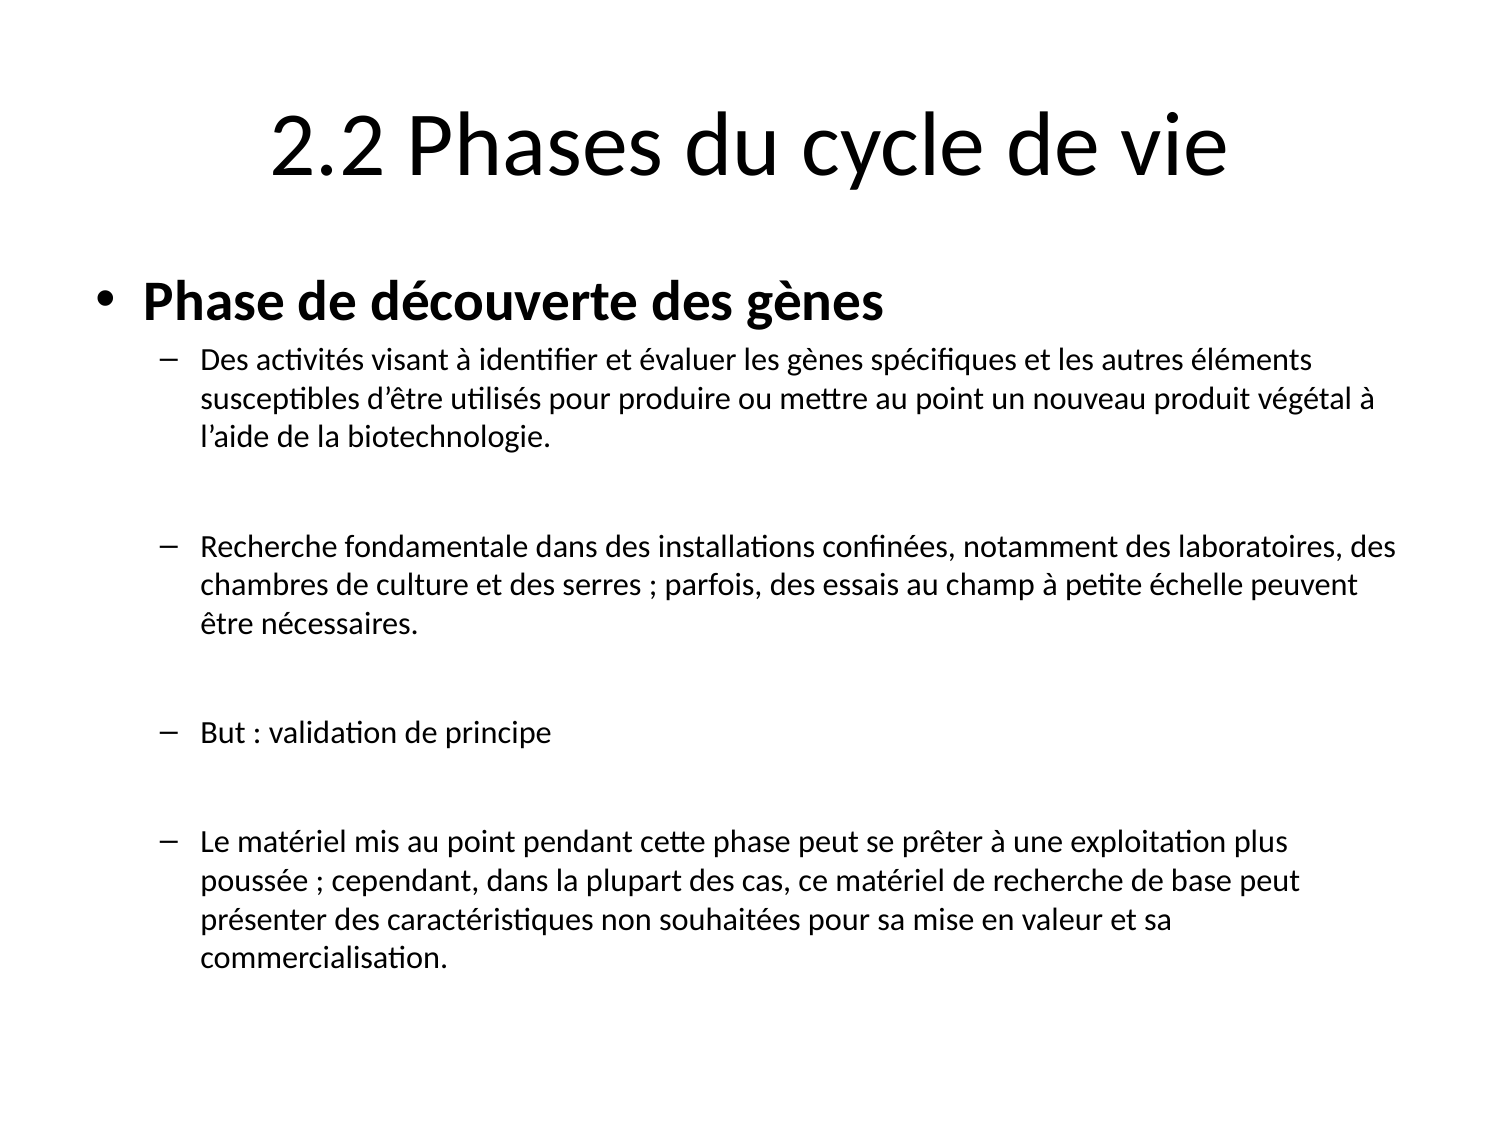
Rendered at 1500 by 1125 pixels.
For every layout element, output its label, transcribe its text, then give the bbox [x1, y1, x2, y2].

list Phase de découverte des gènes Des activités visant à identifier et évaluer les gènes spécifiques et les autres éléments susceptibles d’être utilisés pour produire ou mettre au point un nouveau produit végétal à l’aide de la biotechnologie. Recherche fondamentale dans des installations confinées, notamment des laboratoires, des chambres de culture et des serres ; parfois, des essais au champ à petite échelle peuvent être nécessaires. But : validation de principe Le matériel mis au point pendant cette phase peut se prêter à une exploitation plus poussée ; cependant, dans la plupart des cas, ce matériel de recherche de base peut présenter des caractéristiques non souhaitées pour sa mise en valeur et sa commercialisation. [80, 255, 1412, 984]
title 2.2 Phases du cycle de vie [75, 45, 1425, 233]
